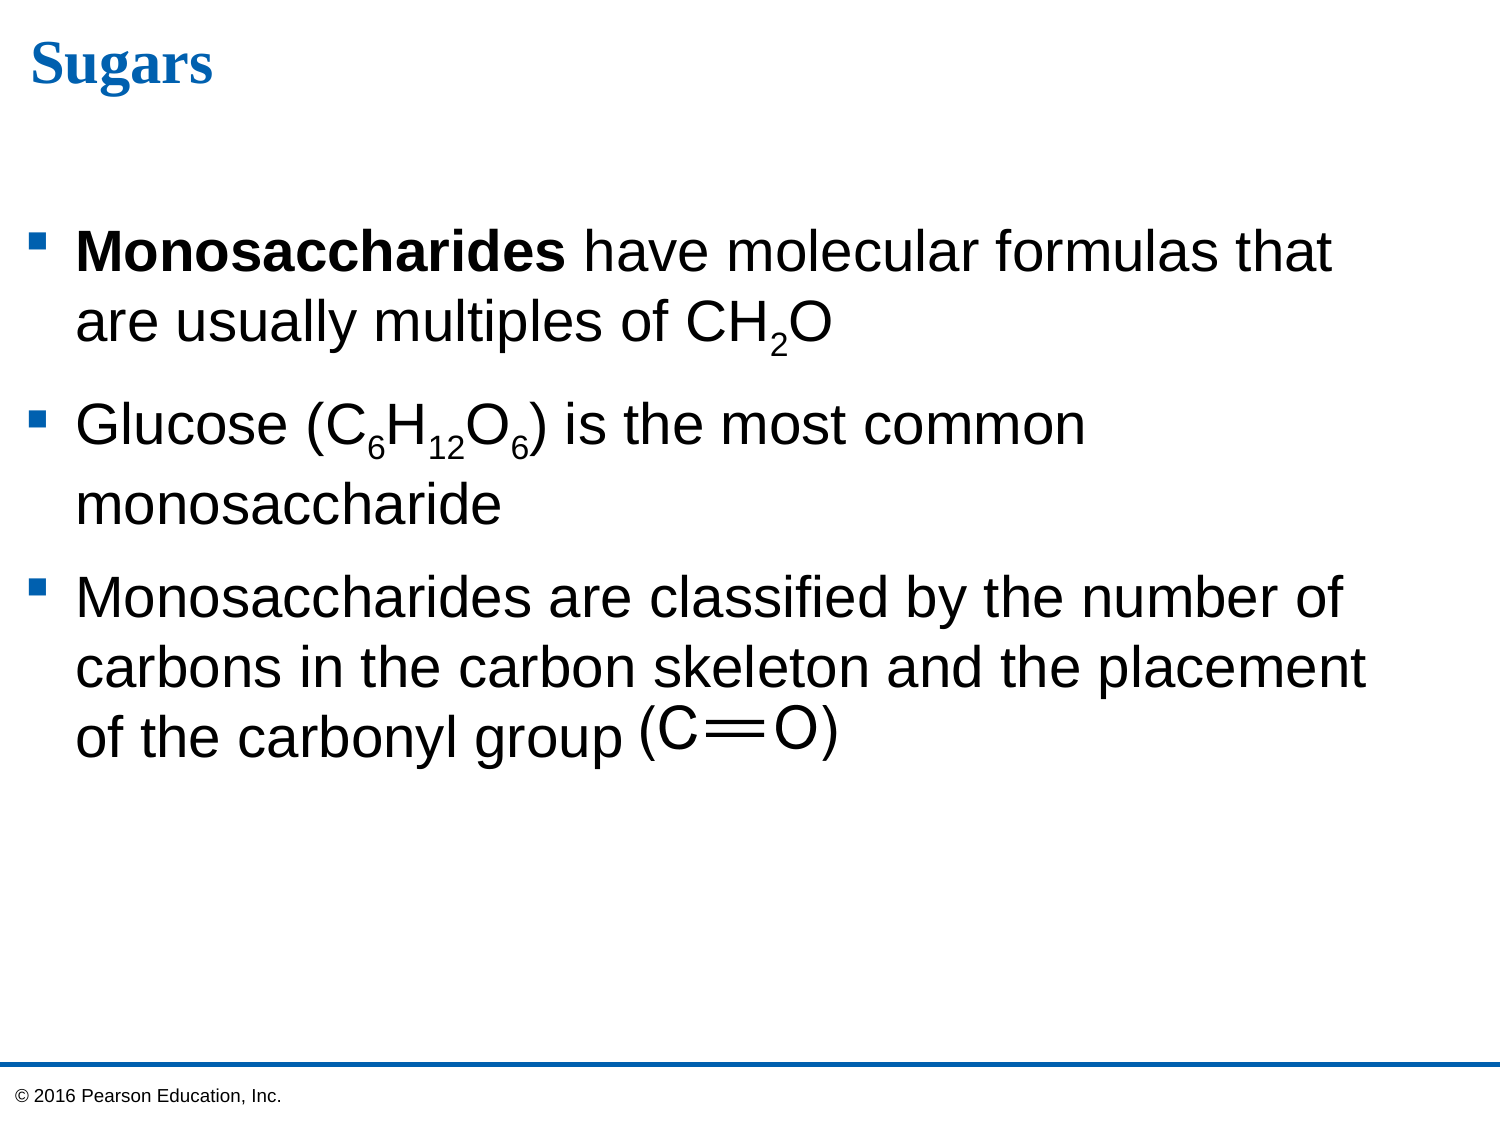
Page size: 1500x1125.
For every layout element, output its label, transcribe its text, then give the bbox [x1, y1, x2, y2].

text_box Monosaccharides have molecular formulas that are usually multiples of CH2O Glucose (C6H12O6) is the most common monosaccharide Monosaccharides are classified by the number of carbons in the carbon skeleton and the placement of the carbonyl group [10, 205, 1475, 777]
footer © 2016 Pearson Education, Inc. [0, 1064, 507, 1125]
picture [637, 697, 838, 761]
title Sugars [29, 29, 1470, 165]
